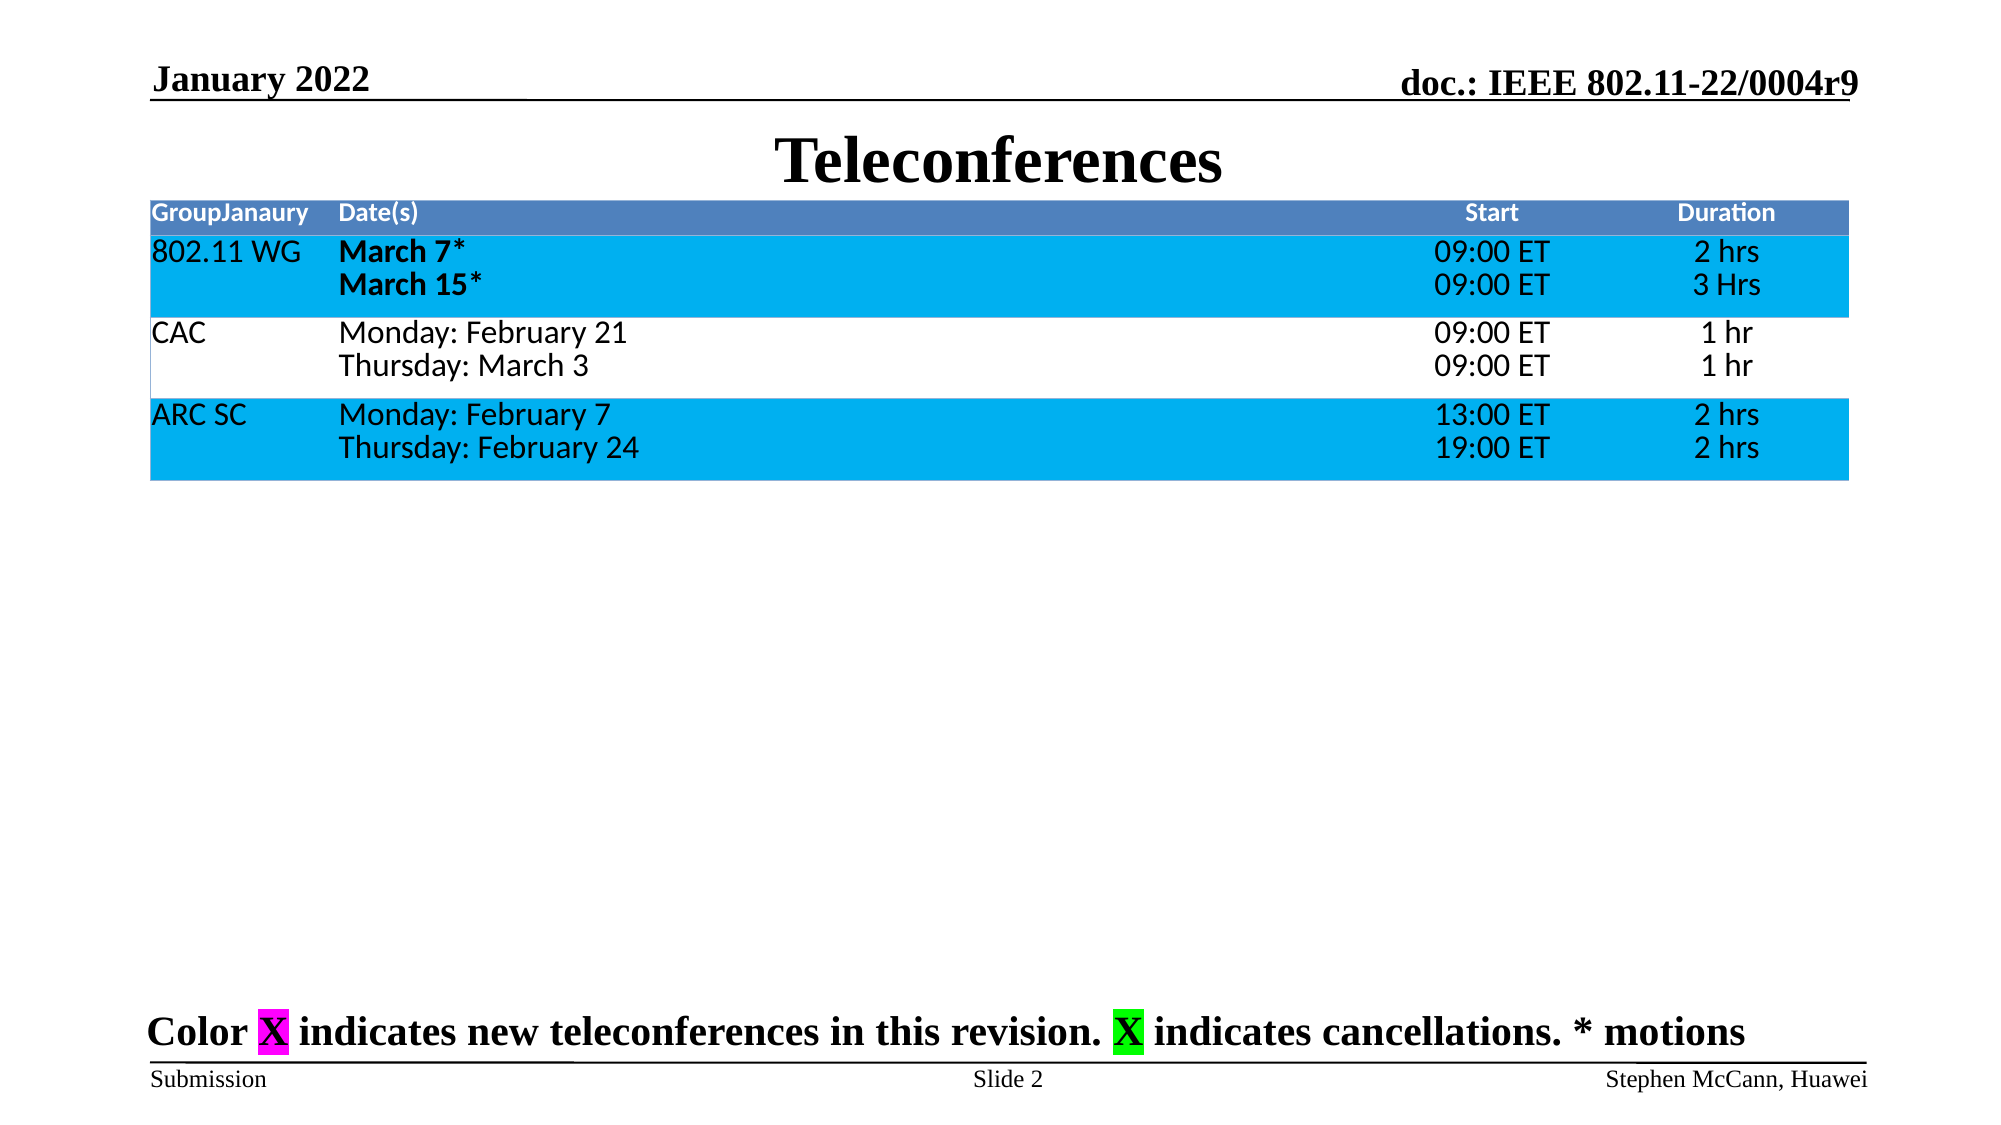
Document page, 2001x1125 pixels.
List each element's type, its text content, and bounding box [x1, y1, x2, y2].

title Teleconferences [149, 112, 1850, 201]
table_cell Monday: February 21 Thursday: March 3 [337, 318, 1381, 398]
table_cell 802.11 WG [151, 236, 337, 317]
table_cell ARC SC [151, 399, 337, 480]
table_cell 1 hr 1 hr [1604, 318, 1849, 398]
text_box Color X indicates new teleconferences in this revision. X indicates cancellations. * motions [131, 996, 1900, 1062]
table_cell 2 hrs 2 hrs [1604, 399, 1849, 480]
table_cell 09:00 ET 09:00 ET [1381, 236, 1604, 317]
table_cell 2 hrs 3 Hrs [1604, 236, 1849, 317]
slide_number Slide 2 [950, 1062, 1067, 1123]
table_header Duration [1604, 201, 1849, 235]
footer Stephen McCann, Huawei [1171, 1062, 1869, 1093]
table_cell CAC [151, 318, 337, 398]
table_header Start [1381, 201, 1604, 235]
table_header Date(s) [337, 201, 1381, 235]
table_cell 09:00 ET 09:00 ET [1381, 318, 1604, 398]
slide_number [152, 54, 563, 100]
table_cell March 7* March 15* [337, 236, 1381, 317]
table_cell Monday: February 7 Thursday: February 24 [337, 399, 1381, 480]
table_header GroupJanaury [151, 201, 337, 235]
table_cell 13:00 ET 19:00 ET [1381, 399, 1604, 480]
